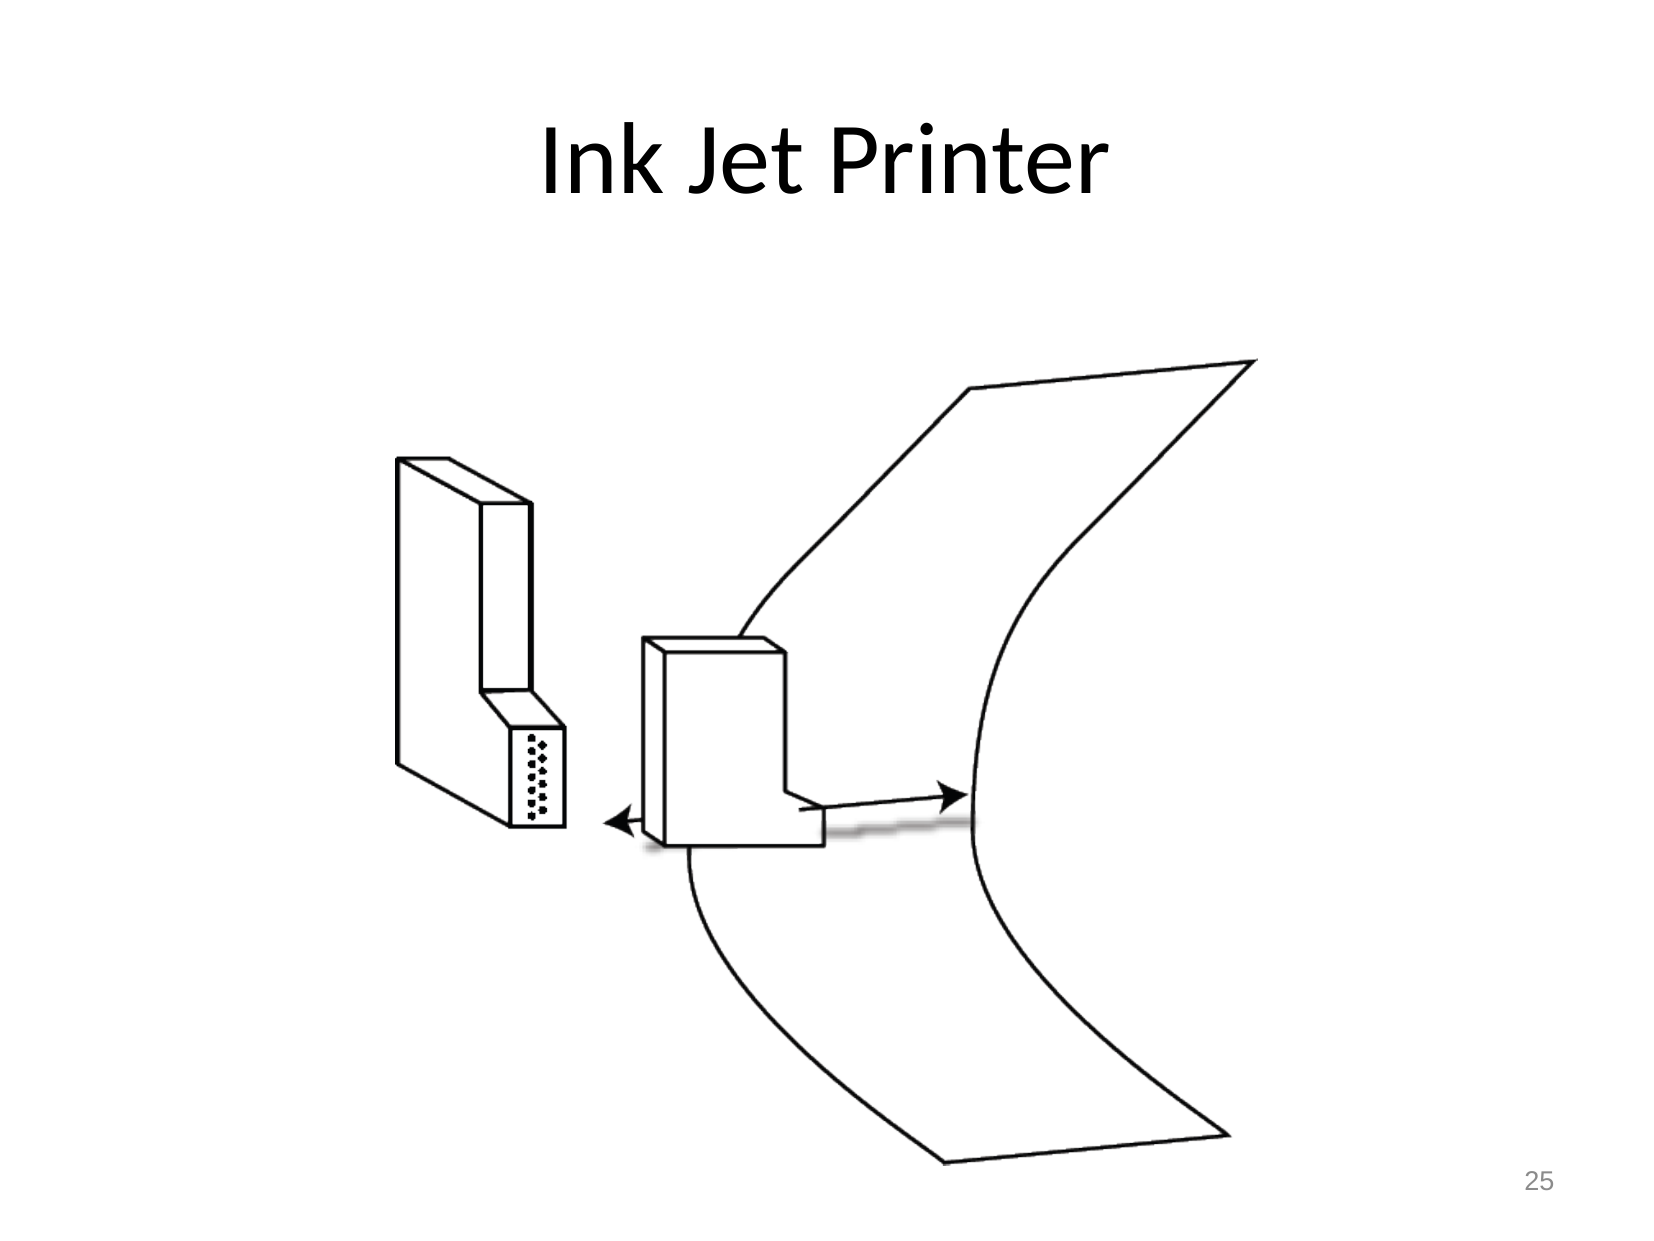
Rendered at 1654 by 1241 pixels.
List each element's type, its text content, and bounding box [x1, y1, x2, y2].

picture [395, 358, 1259, 1166]
title Ink Jet Printer [37, 56, 1613, 250]
slide_number 25 [1185, 1149, 1571, 1216]
